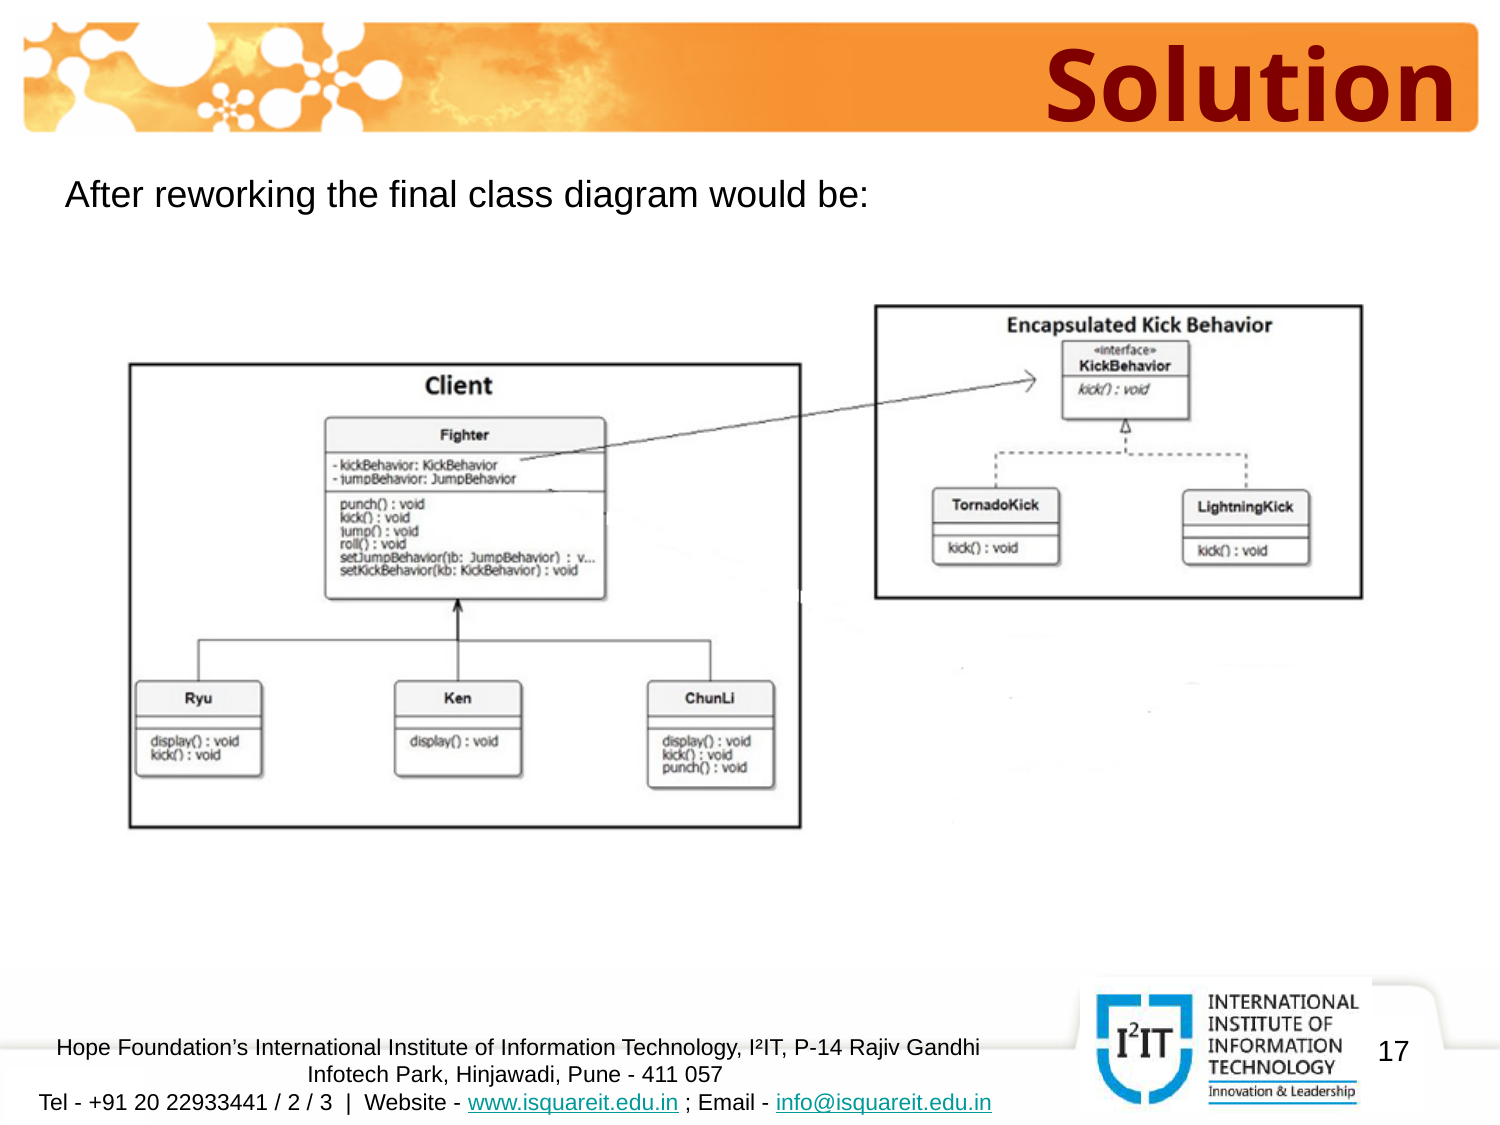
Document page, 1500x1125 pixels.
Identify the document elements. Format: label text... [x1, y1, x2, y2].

text_box Hope Foundation’s International Institute of Information Technology, I²IT, P-14 Rajiv Gandhi Infotech Park, Hinjawadi, Pune - 411 057 Tel - +91 20 22933441 / 2 / 3 | Website - www.isquareit.edu.in ; Email - info@isquareit.edu.in [0, 1025, 1038, 1123]
slide_number 17 [1377, 1024, 1426, 1103]
picture [0, 0, 1500, 1125]
text_box After reworking the final class diagram would be: [50, 162, 1450, 223]
title Solution [649, 24, 1476, 138]
